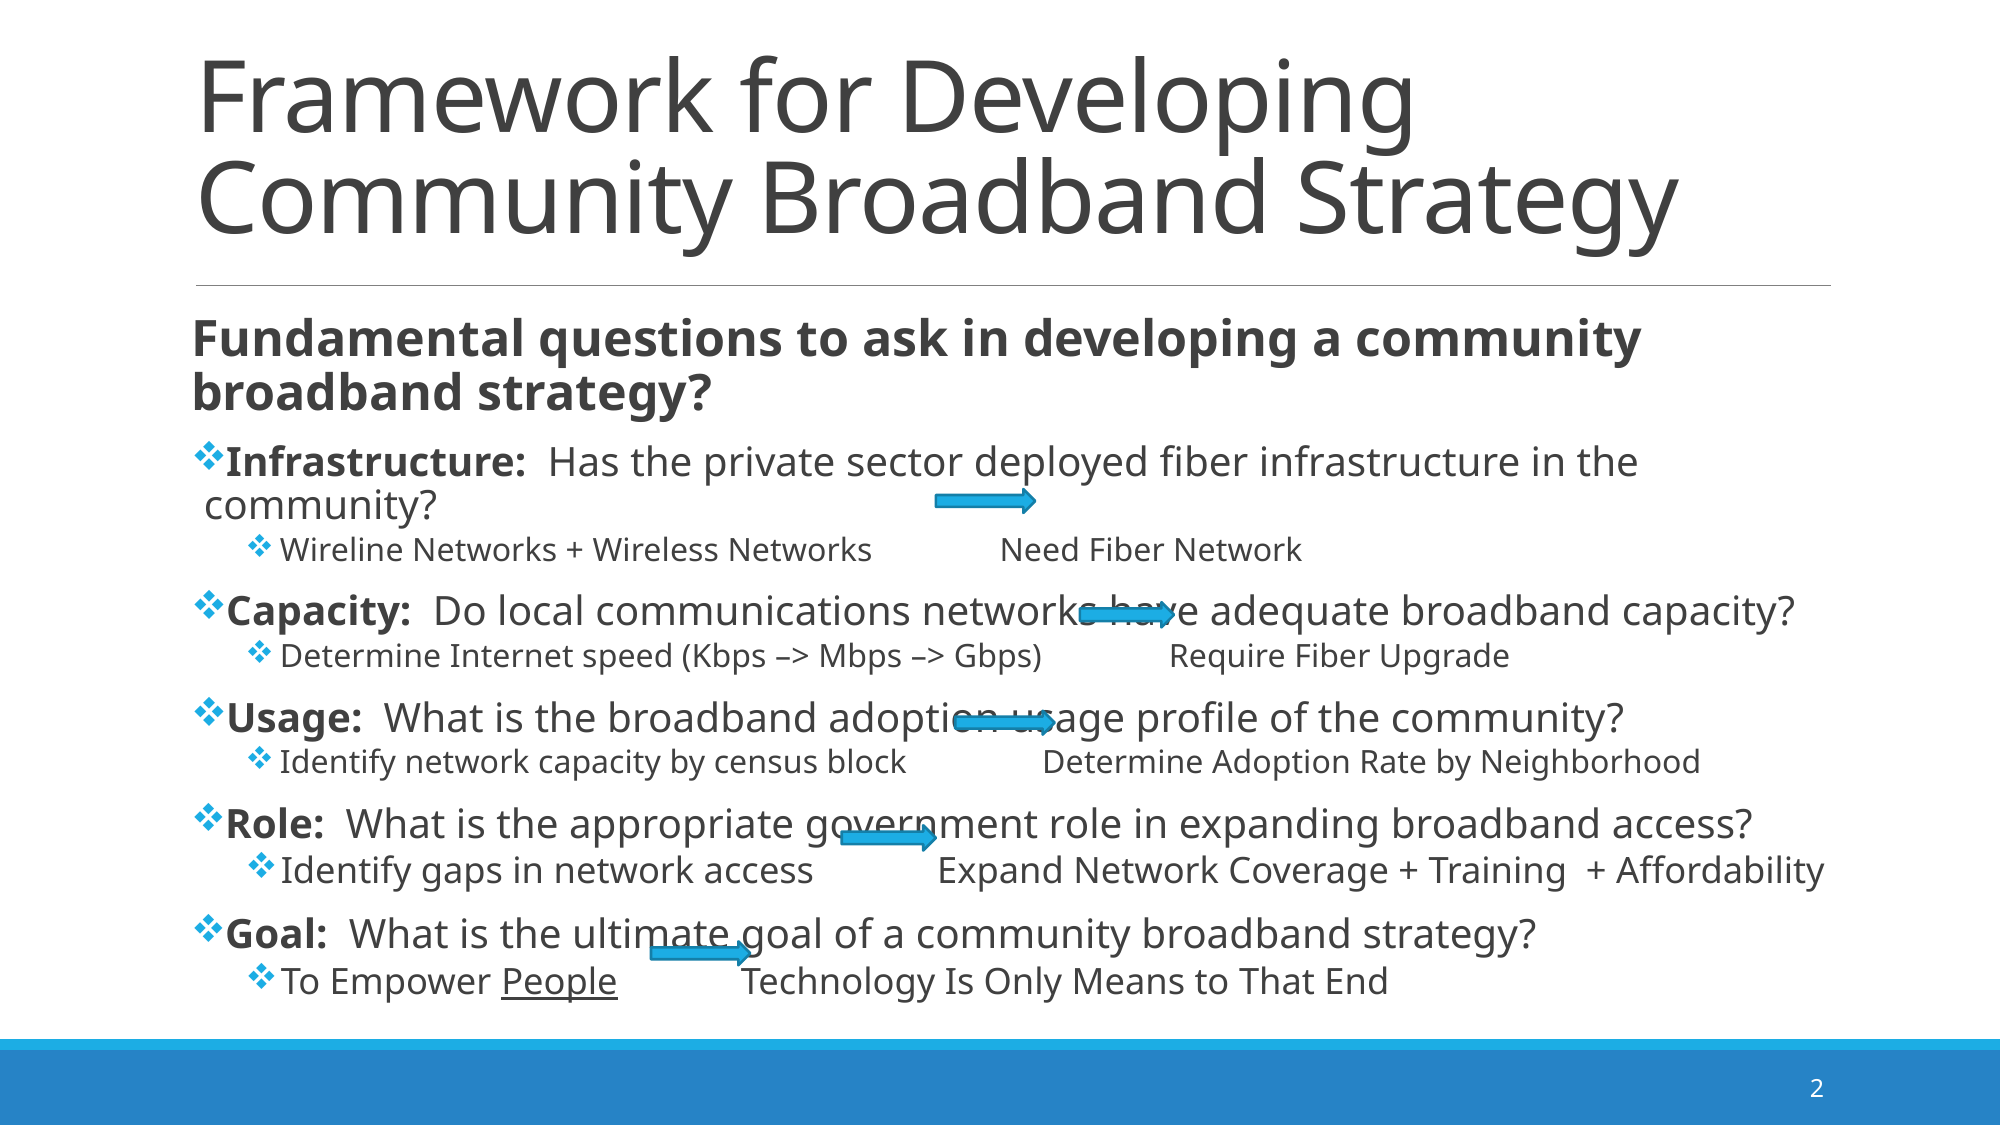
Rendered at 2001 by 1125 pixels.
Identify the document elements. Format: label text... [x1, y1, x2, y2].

slide_number 2 [1624, 1059, 1840, 1120]
text_box [1078, 600, 1175, 629]
text_box [934, 487, 1037, 515]
text_box [840, 824, 937, 852]
text_box [649, 940, 752, 967]
text_box [953, 709, 1056, 736]
title Framework for Developing Community Broadband Strategy [180, 47, 1830, 262]
list Fundamental questions to ask in developing a community broadband strategy? Infrastructure: Has the private sector deployed fiber infrastructure in the community? Wireline Networks + Wireless Networks Need Fiber Network Capacity: Do local communications networks have adequate broadband capacity? Determine Internet speed (Kbps –> Mbps –> Gbps) Require Fiber Upgrade Usage: What is the broadband adoption usage profile of the community? Identify network capacity by census block Determine Adoption Rate by Neighborhood Role: What is the appropriate government role in expanding broadband access? Identify gaps in network access Expand Network Coverage + Training + Affordability Goal: What is the ultimate goal of a community broadband strategy? To Empower People Technology Is Only Means to That End [191, 305, 1857, 1016]
